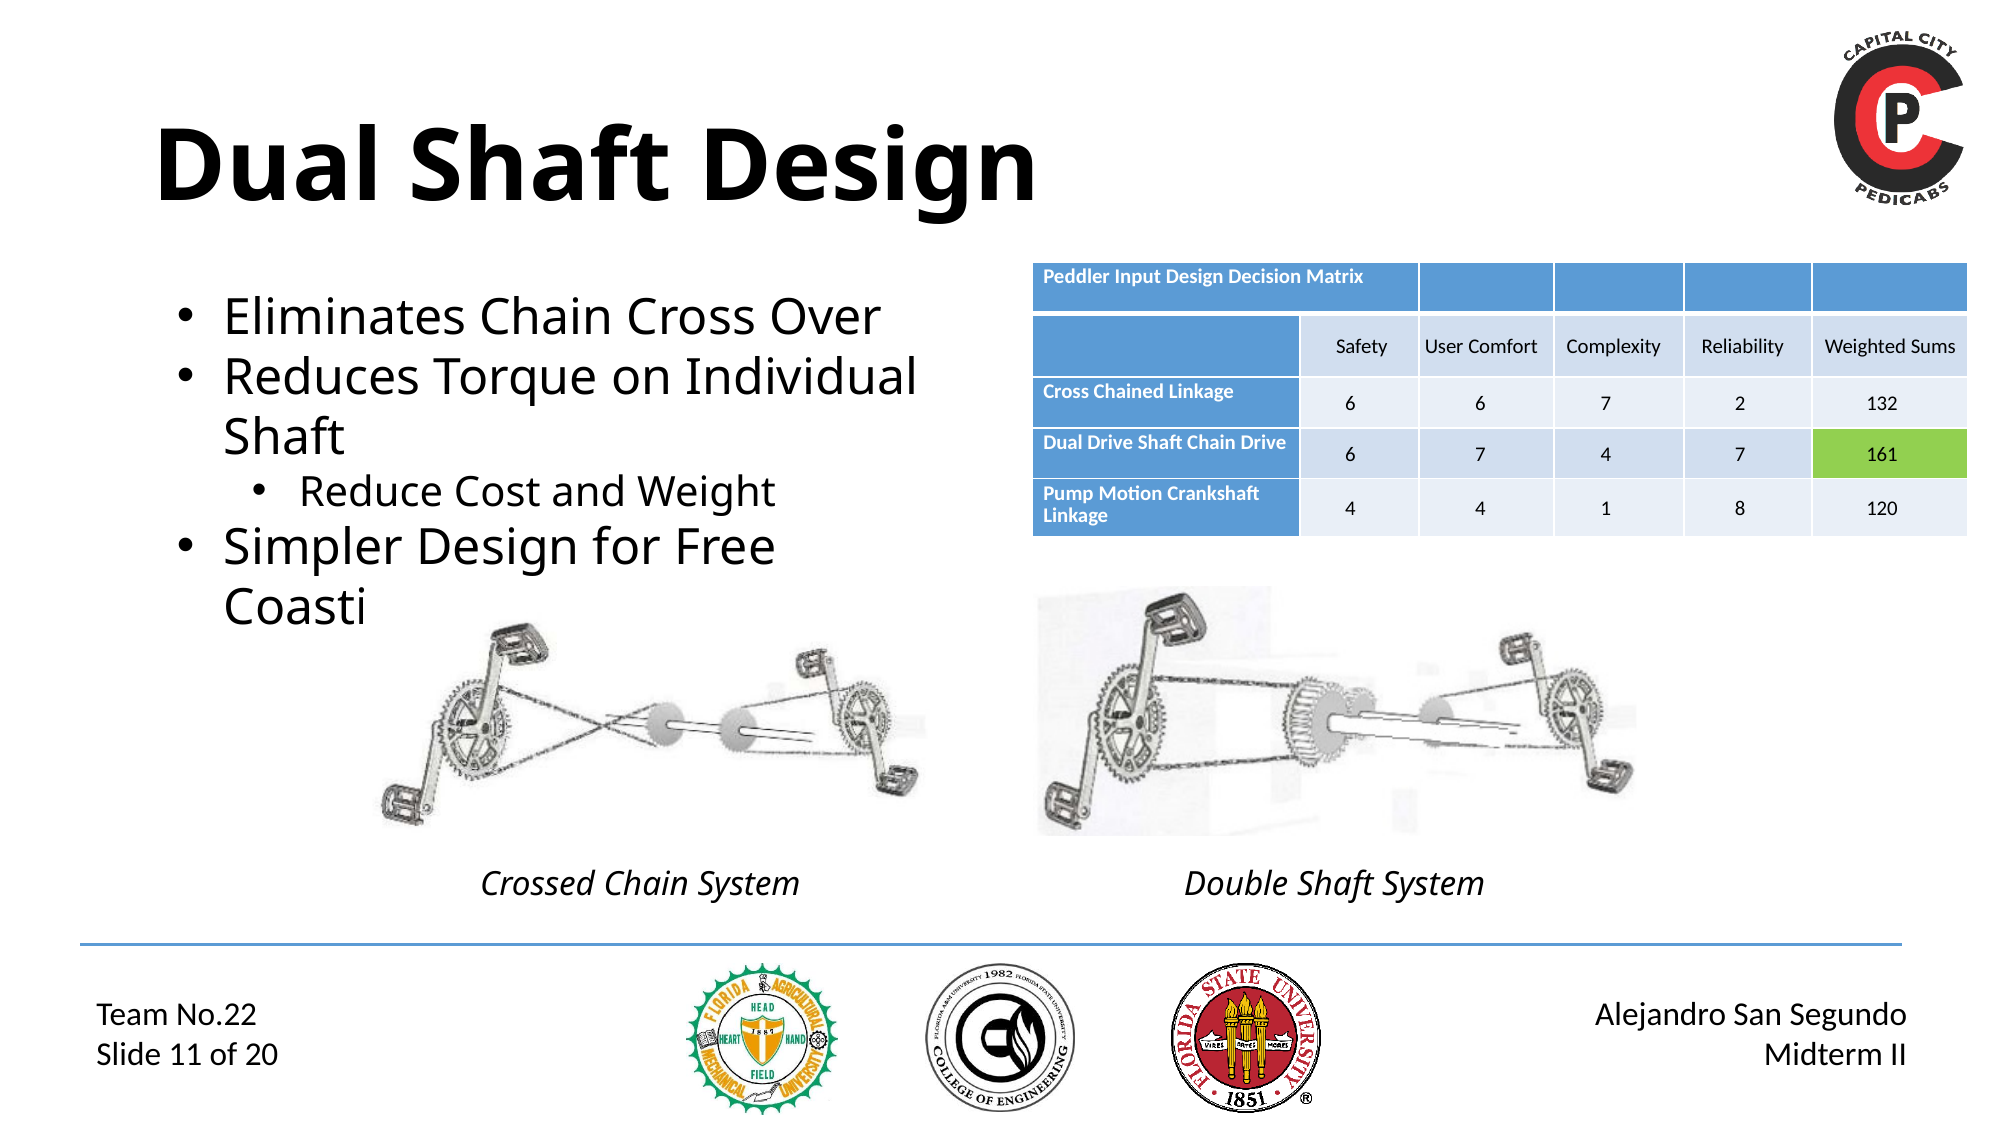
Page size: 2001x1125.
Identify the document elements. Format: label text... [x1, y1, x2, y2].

table_cell [1033, 316, 1299, 376]
picture [1833, 21, 1971, 224]
table_cell 6 [1301, 378, 1418, 427]
table_header [1420, 263, 1553, 311]
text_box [363, 585, 1637, 911]
table_cell 1 [1555, 479, 1683, 536]
table_header [1813, 263, 1967, 311]
table_cell Weighted Sums [1813, 316, 1967, 376]
table_cell 161 [1813, 429, 1967, 478]
table_cell 6 [1301, 429, 1418, 478]
table_cell Safety [1301, 316, 1418, 376]
table_cell Cross Chained Linkage [1033, 378, 1299, 427]
picture [925, 963, 1075, 1112]
table_cell 7 [1555, 378, 1683, 427]
table_header Peddler Input Design Decision Matrix [1033, 263, 1418, 311]
table_cell Pump Motion Crankshaft Linkage [1033, 479, 1299, 536]
table_cell Complexity [1555, 316, 1683, 376]
table_cell 4 [1555, 429, 1683, 478]
table_cell 8 [1685, 479, 1811, 536]
table_header [1685, 263, 1811, 311]
table_cell 120 [1813, 479, 1967, 536]
table_cell Reliability [1685, 316, 1811, 376]
table_cell 7 [1685, 429, 1811, 478]
title Dual Shaft Design [137, 59, 1863, 278]
table_cell User Comfort [1420, 316, 1553, 376]
table_cell 6 [1420, 378, 1553, 427]
picture [686, 963, 838, 1115]
table_cell 132 [1813, 378, 1967, 427]
text_box Team No.22 Slide 11 of 20 [81, 984, 294, 1110]
picture [1169, 961, 1322, 1114]
table_header [1555, 263, 1683, 311]
table_cell 7 [1420, 429, 1553, 478]
table_cell 4 [1301, 479, 1418, 536]
text_box Alejandro San Segundo Midterm II [1580, 984, 1923, 1110]
table_cell Dual Drive Shaft Chain Drive [1033, 429, 1299, 478]
table_cell 2 [1685, 378, 1811, 427]
table_cell 4 [1420, 479, 1553, 536]
text_box Eliminates Chain Cross Over Reduces Torque on Individual Shaft Reduce Cost and Weight Simpler Design for Free Coasting [162, 277, 1007, 643]
